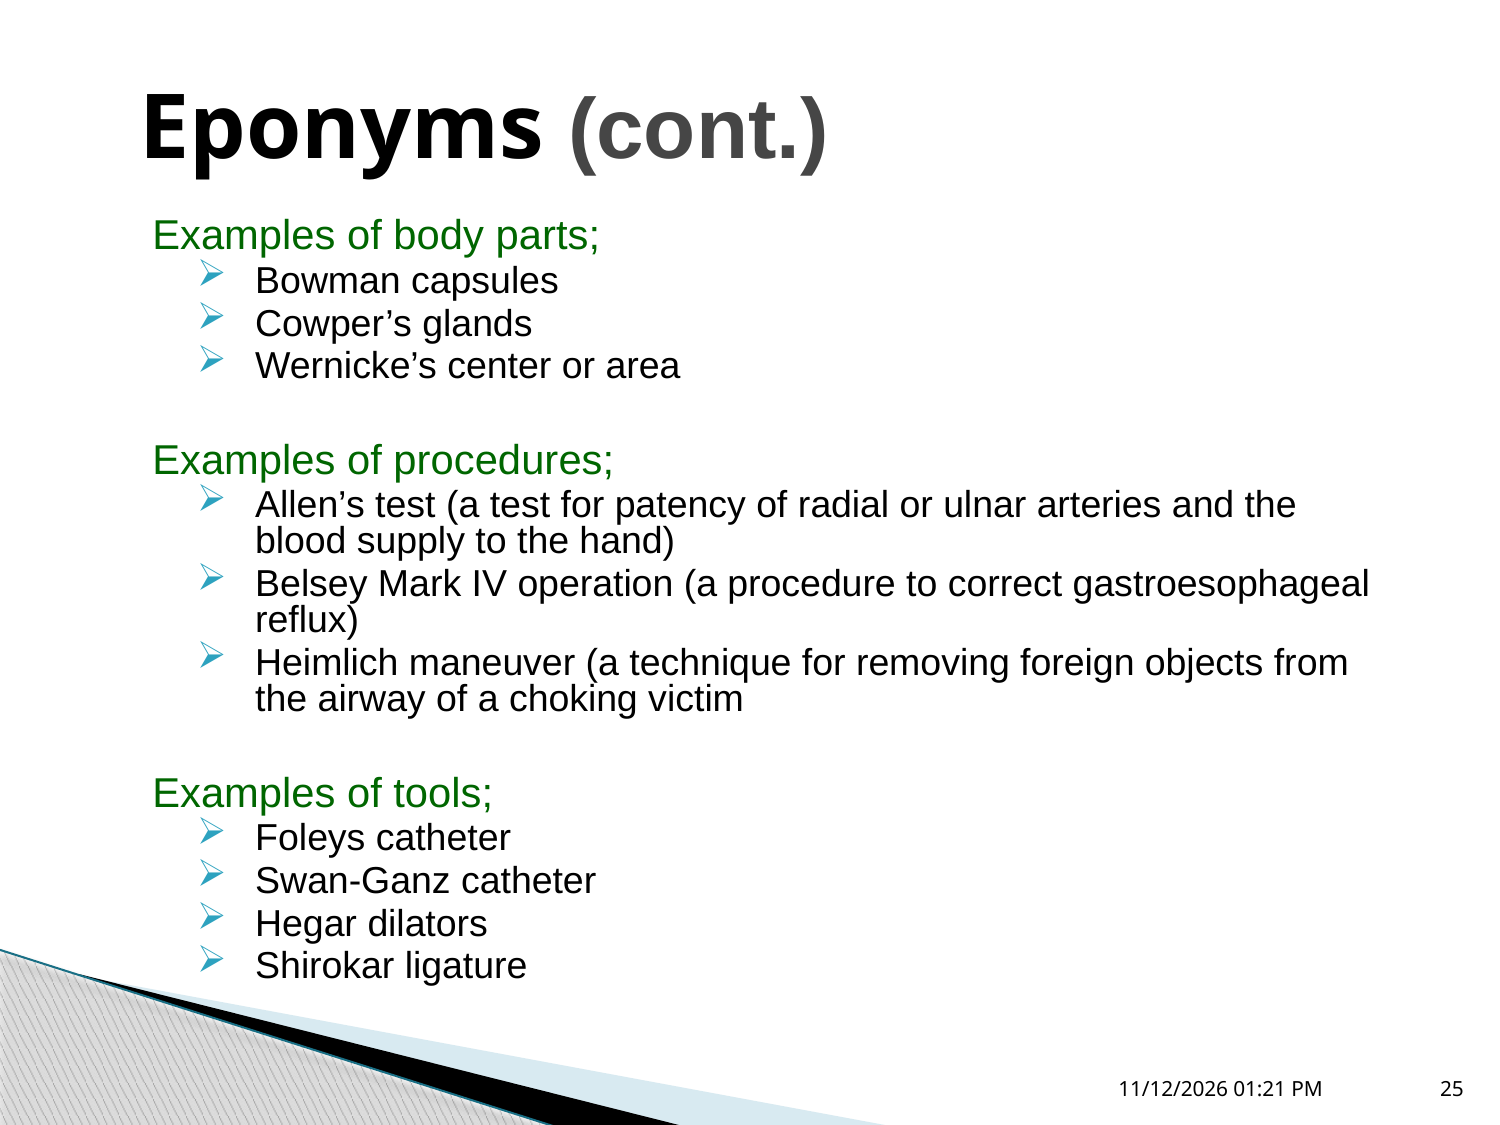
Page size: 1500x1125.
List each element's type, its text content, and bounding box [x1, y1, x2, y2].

slide_number 25 [1418, 1051, 1479, 1112]
slide_number 01 تشرين الأول، 19 [1103, 1051, 1418, 1112]
title Eponyms (cont.) [125, 72, 1425, 173]
list Examples of body parts; Bowman capsules Cowper’s glands Wernicke’s center or area Examples of procedures; Allen’s test (a test for patency of radial or ulnar arteries and the blood supply to the hand) Belsey Mark IV operation (a procedure to correct gastroesophageal reflux) Heimlich maneuver (a technique for removing foreign objects from the airway of a choking victim Examples of tools; Foleys catheter Swan-Ganz catheter Hegar dilators Shirokar ligature [137, 210, 1400, 1071]
